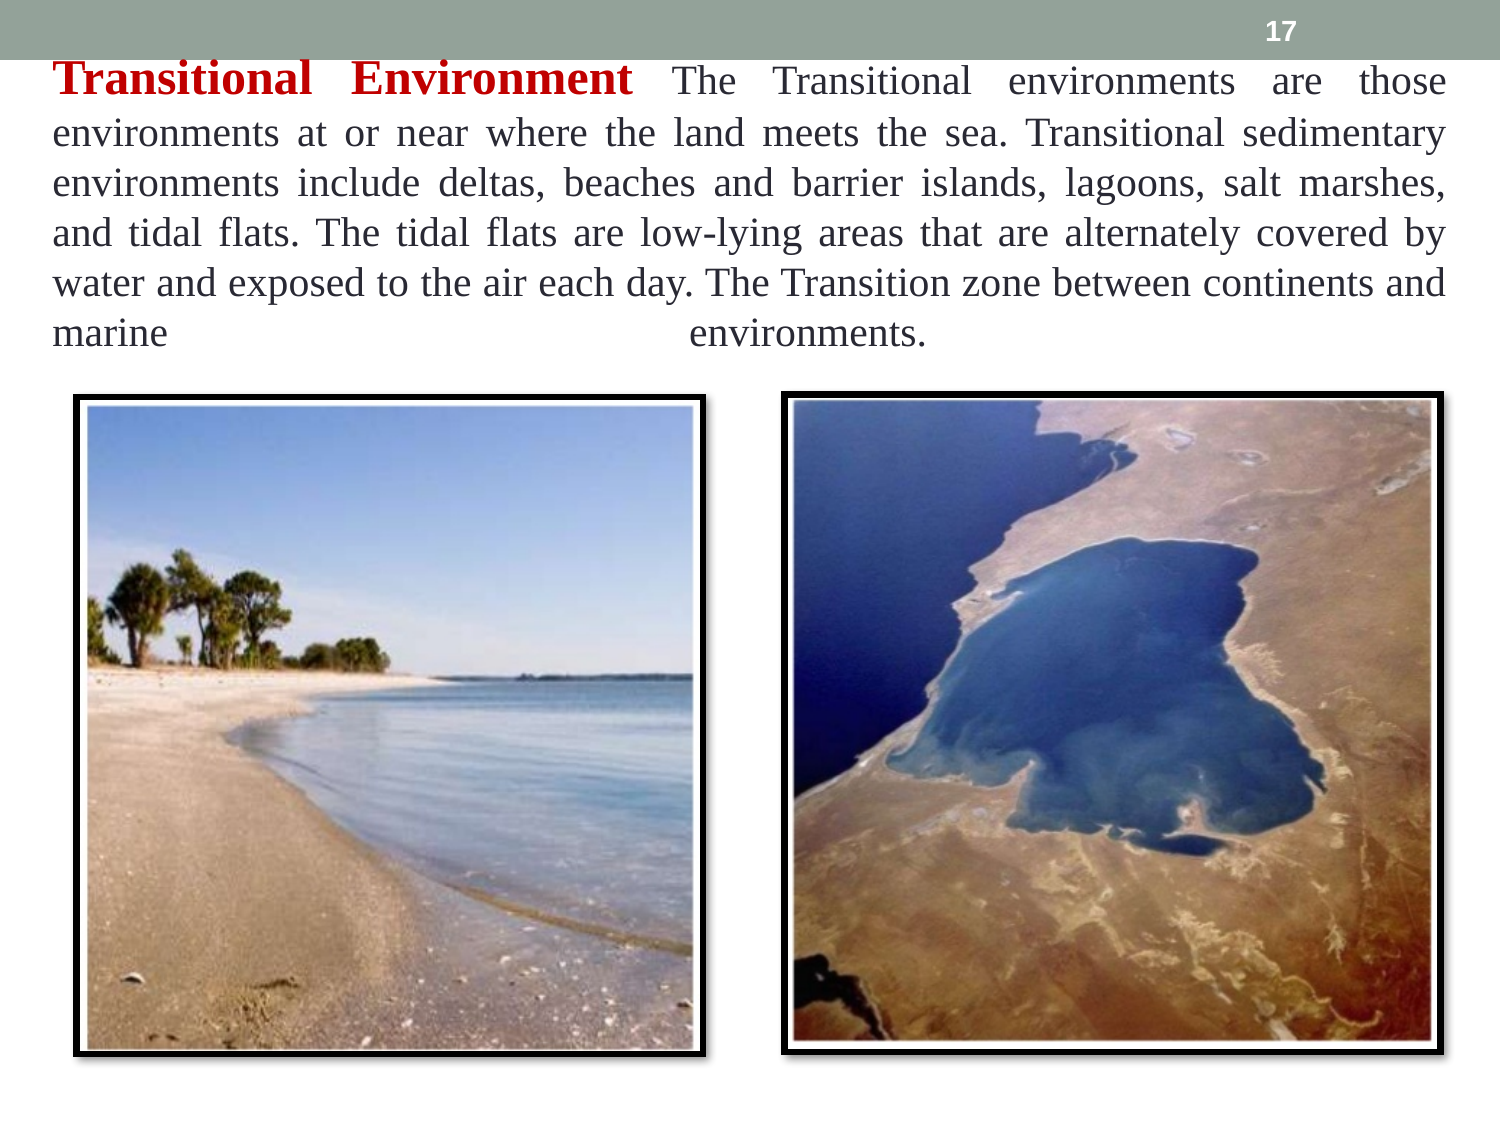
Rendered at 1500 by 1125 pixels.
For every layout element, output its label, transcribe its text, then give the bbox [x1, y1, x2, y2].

slide_number 17 [1250, 3, 1425, 57]
picture [79, 399, 701, 1052]
picture [787, 397, 1438, 1050]
text_box Transitional Environment The Transitional environments are those environments at or near where the land meets the sea. Transitional sedimentary environments include deltas, beaches and barrier islands, lagoons, salt marshes, and tidal flats. The tidal flats are low-lying areas that are alternately covered by water and exposed to the air each day. The Transition zone between continents and marine environments. [37, 37, 1463, 413]
